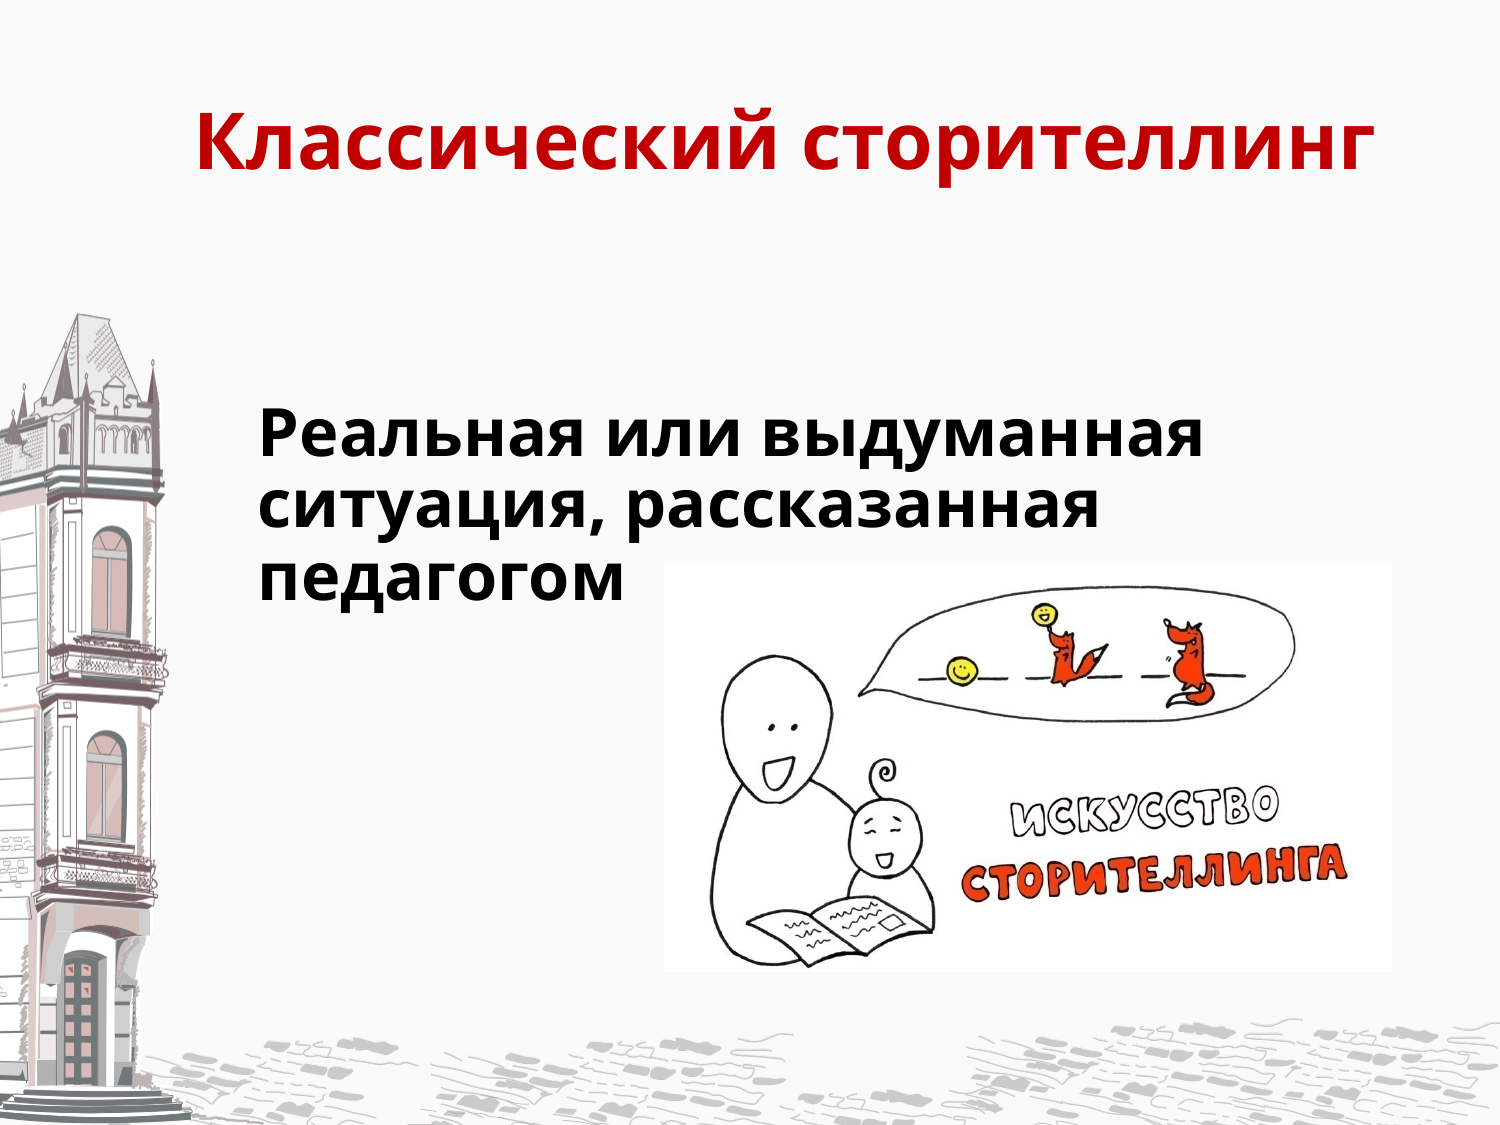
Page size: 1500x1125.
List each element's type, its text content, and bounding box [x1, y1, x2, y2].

title Классический сторителлинг [127, 70, 1443, 218]
text_box Реальная или выдуманная ситуация, рассказанная педагогом [242, 329, 1462, 684]
picture [0, 0, 1500, 1125]
